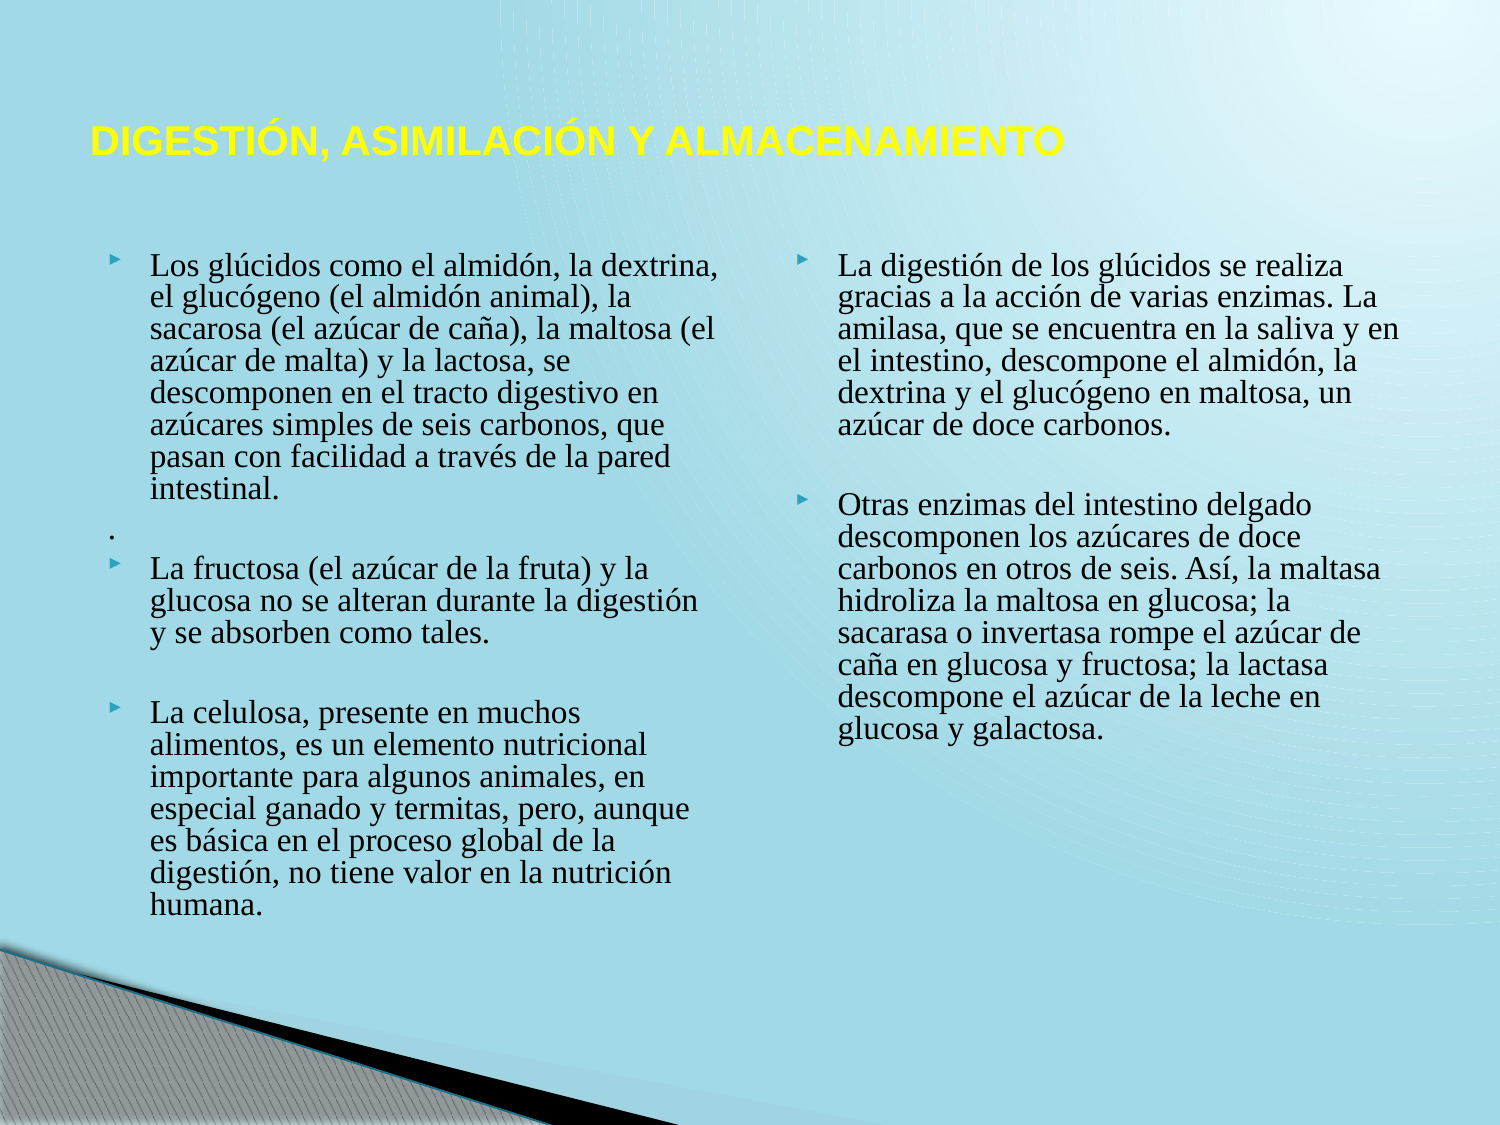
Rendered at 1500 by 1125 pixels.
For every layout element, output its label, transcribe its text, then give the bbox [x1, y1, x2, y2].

list Los glúcidos como el almidón, la dextrina, el glucógeno (el almidón animal), la sacarosa (el azúcar de caña), la maltosa (el azúcar de malta) y la lactosa, se descomponen en el tracto digestivo en azúcares simples de seis carbonos, que pasan con facilidad a través de la pared intestinal. . La fructosa (el azúcar de la fruta) y la glucosa no se alteran durante la digestión y se absorben como tales. La celulosa, presente en muchos alimentos, es un elemento nutricional importante para algunos animales, en especial ganado y termitas, pero, aunque es básica en el proceso global de la digestión, no tiene valor en la nutrición humana. [74, 242, 738, 986]
title DIGESTIÓN, ASIMILACIÓN Y ALMACENAMIENTO [75, 45, 1425, 233]
list La digestión de los glúcidos se realiza gracias a la acción de varias enzimas. La amilasa, que se encuentra en la saliva y en el intestino, descompone el almidón, la dextrina y el glucógeno en maltosa, un azúcar de doce carbonos. Otras enzimas del intestino delgado descomponen los azúcares de doce carbonos en otros de seis. Así, la maltasa hidroliza la maltosa en glucosa; la sacarasa o invertasa rompe el azúcar de caña en glucosa y fructosa; la lactasa descompone el azúcar de la leche en glucosa y galactosa. [762, 242, 1426, 986]
